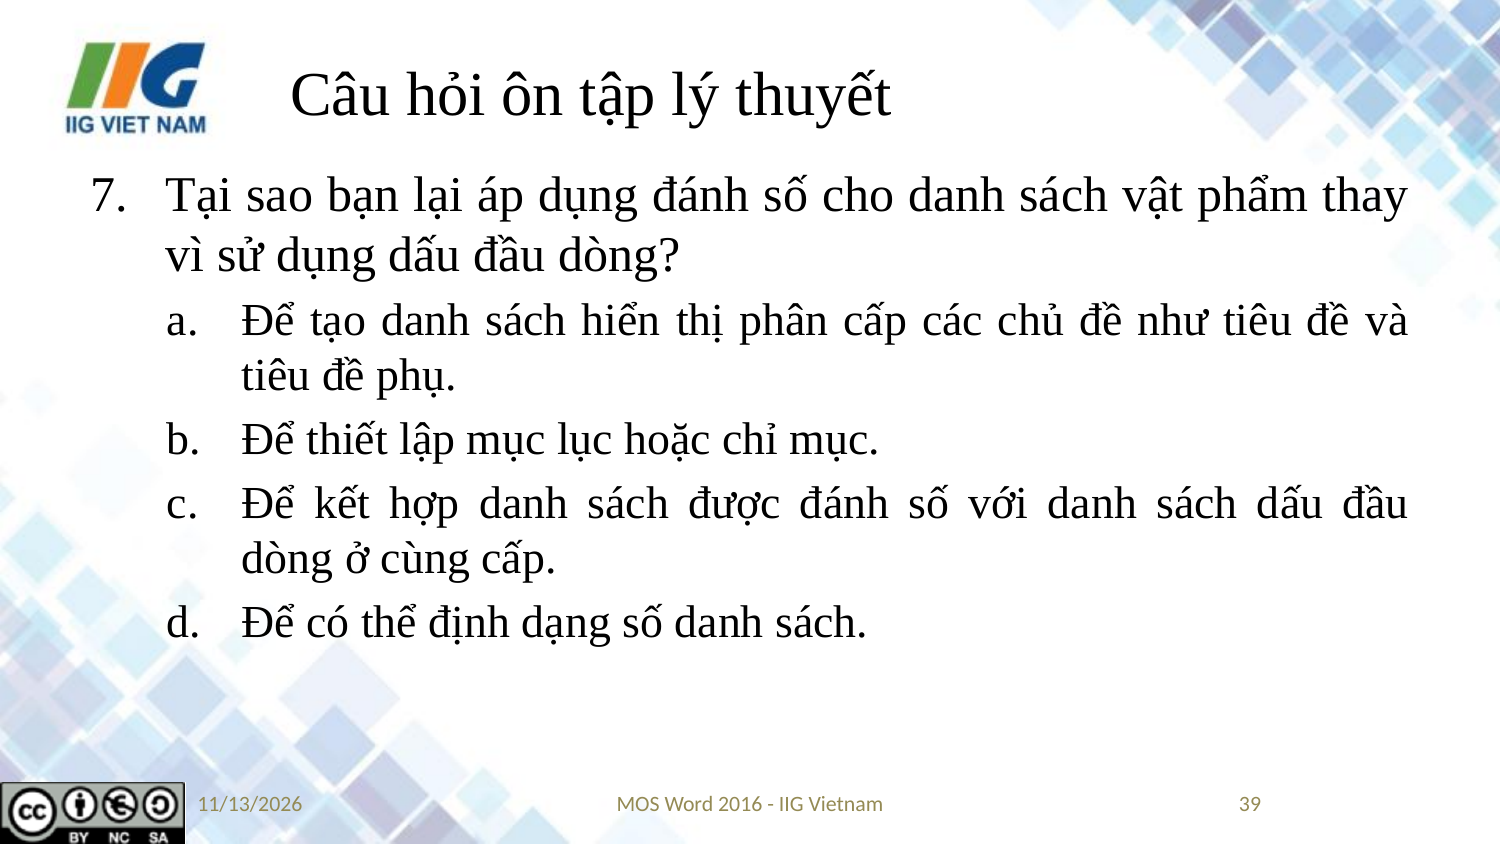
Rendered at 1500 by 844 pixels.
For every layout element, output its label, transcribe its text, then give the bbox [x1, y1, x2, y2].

title Câu hỏi ôn tập lý thuyết [275, 46, 1500, 135]
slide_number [75, 782, 425, 828]
slide_number 39 [1074, 782, 1425, 828]
footer MOS Word 2016 - IIG Vietnam [512, 782, 988, 828]
picture [0, 0, 1500, 844]
list Tại sao bạn lại áp dụng đánh số cho danh sách vật phẩm thay vì sử dụng dấu đầu dòng? Để tạo danh sách hiển thị phân cấp các chủ đề như tiêu đề và tiêu đề phụ. Để thiết lập mục lục hoặc chỉ mục. Để kết hợp danh sách được đánh số với danh sách dấu đầu dòng ở cùng cấp. Để có thể định dạng số danh sách. [75, 153, 1425, 741]
